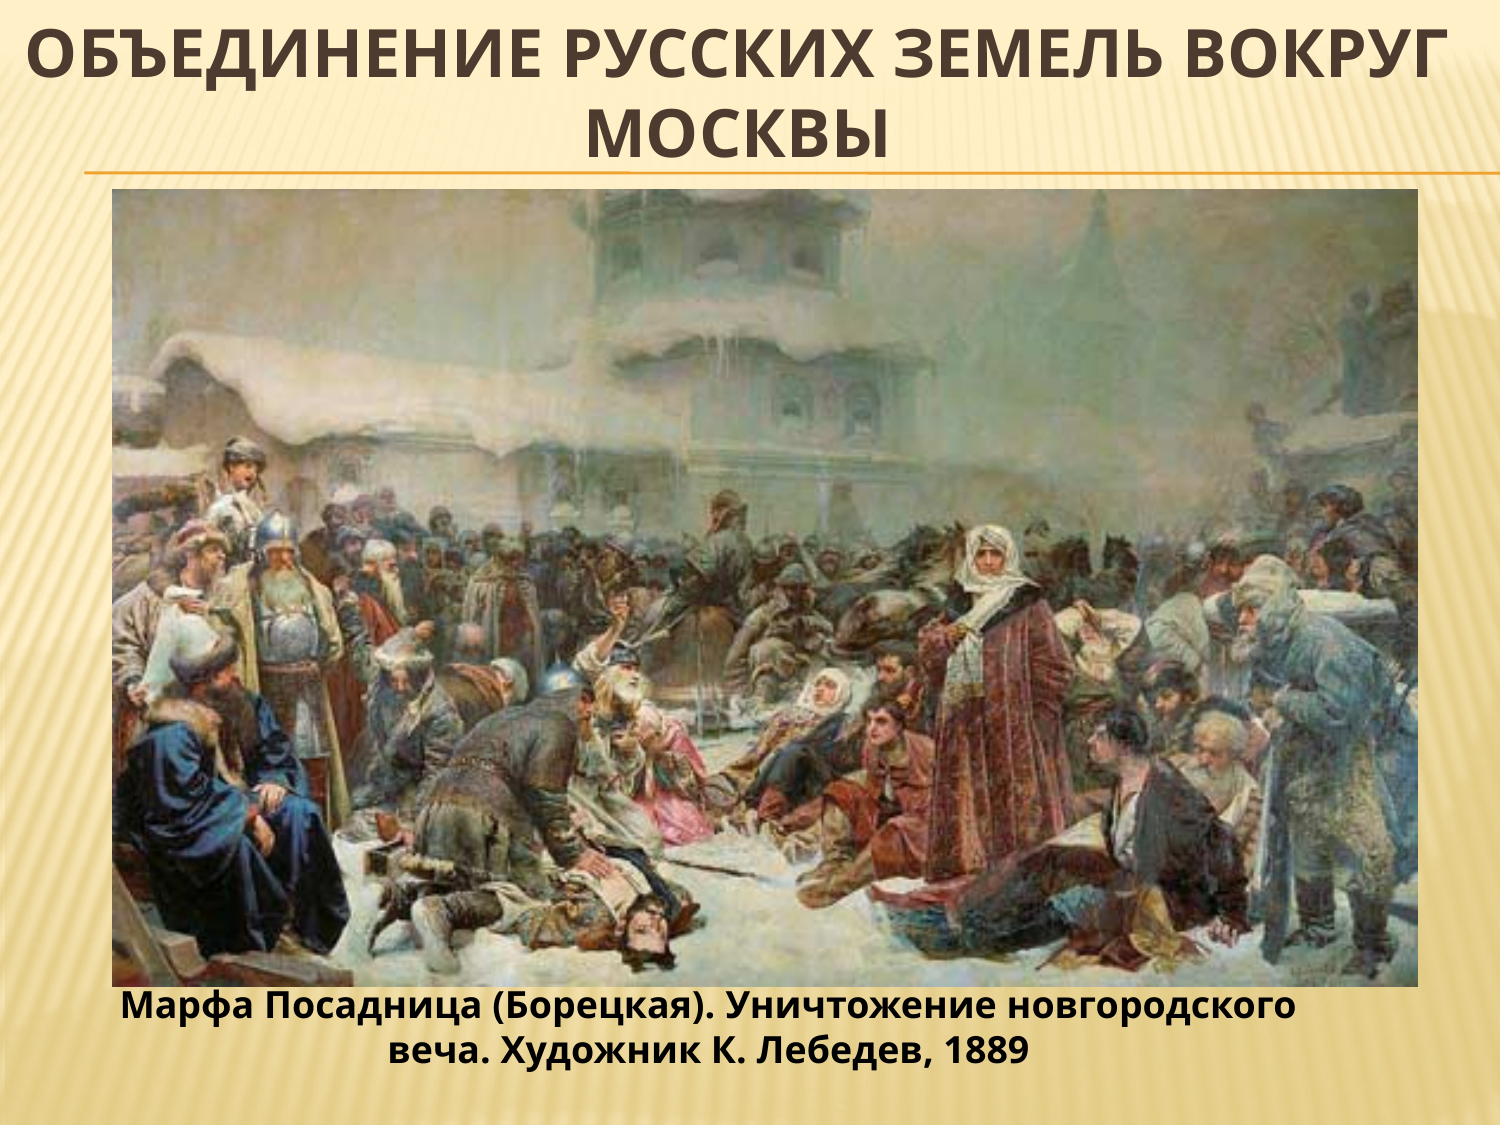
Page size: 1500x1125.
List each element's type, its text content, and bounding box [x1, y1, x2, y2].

picture [111, 189, 1418, 988]
text_box Марфа Посадница (Борецкая). Уничтожение новгородского веча. Художник К. Лебедев, 1889 [64, 973, 1353, 1079]
title Объединение русских земель вокруг Москвы [0, 0, 1475, 182]
